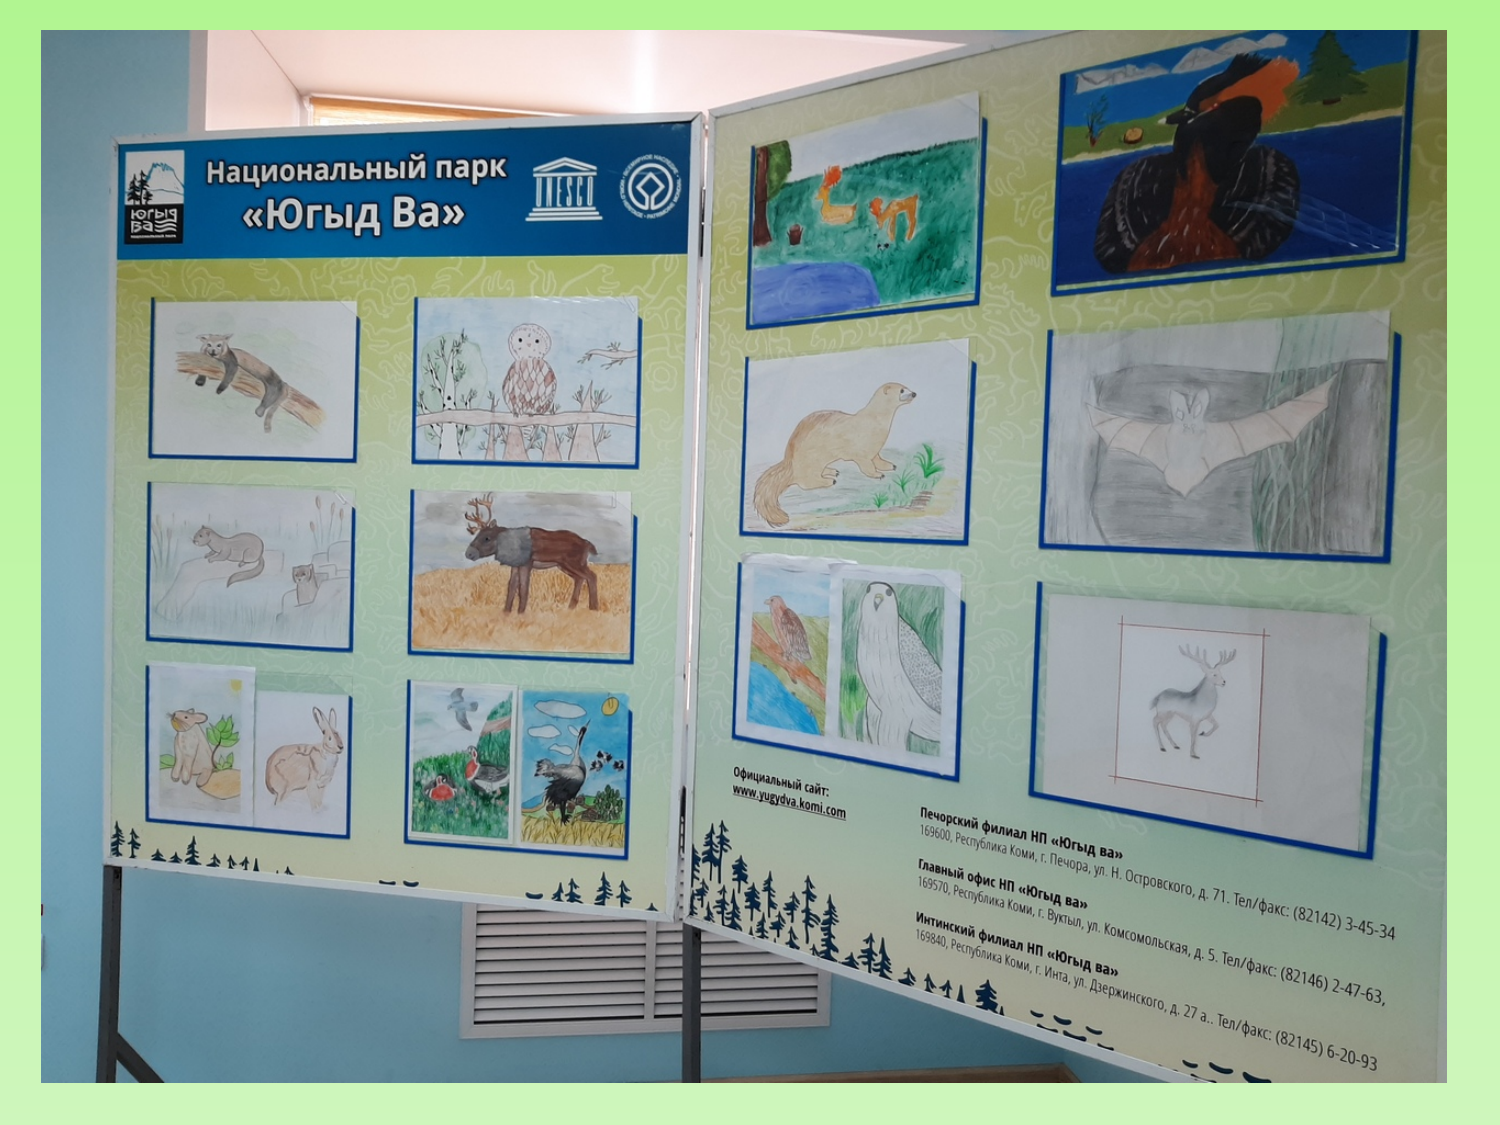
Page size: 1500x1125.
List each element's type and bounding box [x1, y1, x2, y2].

picture [40, 30, 1448, 1083]
